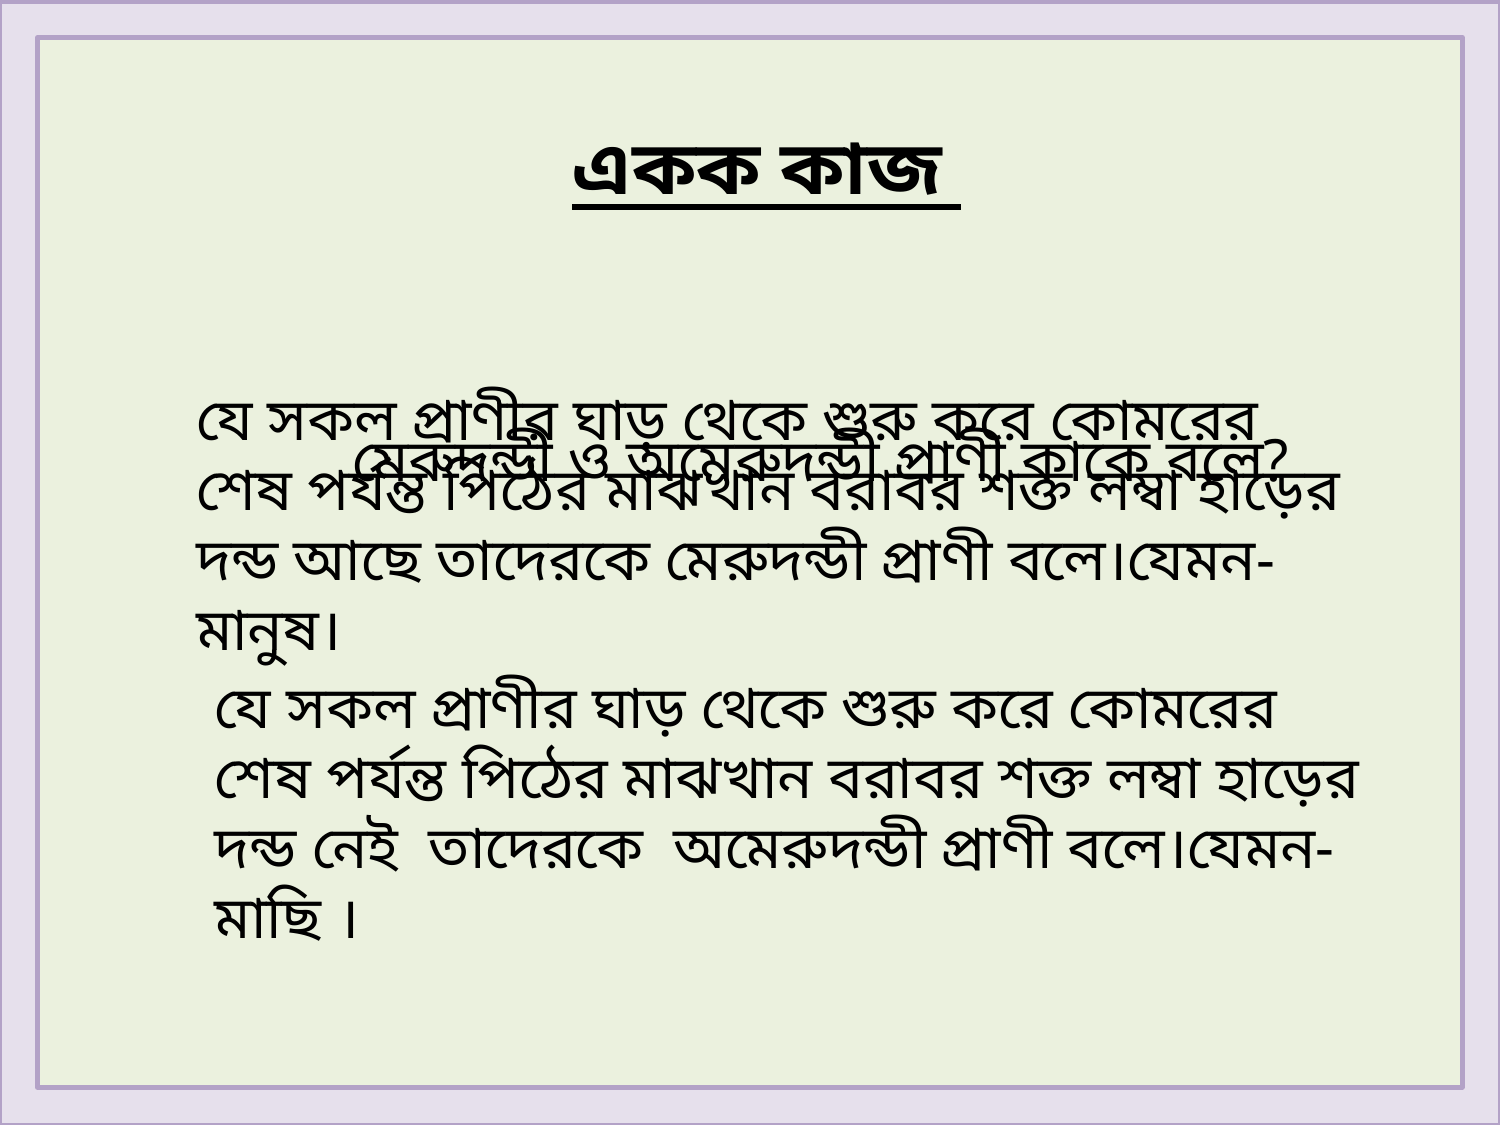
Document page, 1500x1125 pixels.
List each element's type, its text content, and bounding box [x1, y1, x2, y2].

text_box [0, 0, 1500, 1125]
text_box যে সকল প্রাণীর ঘাড় থেকে শুরু করে কোমরের শেষ পর্যন্ত পিঠের মাঝখান বরাবর শক্ত লম্বা হাড়ের দন্ড নেই তাদেরকে অমেরুদন্ডী প্রাণী বলে।যেমন- মাছি । [200, 662, 1375, 958]
text_box [35, 35, 1465, 1090]
text_box যে সকল প্রাণীর ঘাড় থেকে শুরু করে কোমরের শেষ পর্যন্ত পিঠের মাঝখান বরাবর শক্ত লম্বা হাড়ের দন্ড আছে তাদেরকে মেরুদন্ডী প্রাণী বলে।যেমন- মানুষ। [181, 374, 1357, 670]
text_box একক কাজ [285, 112, 1249, 218]
